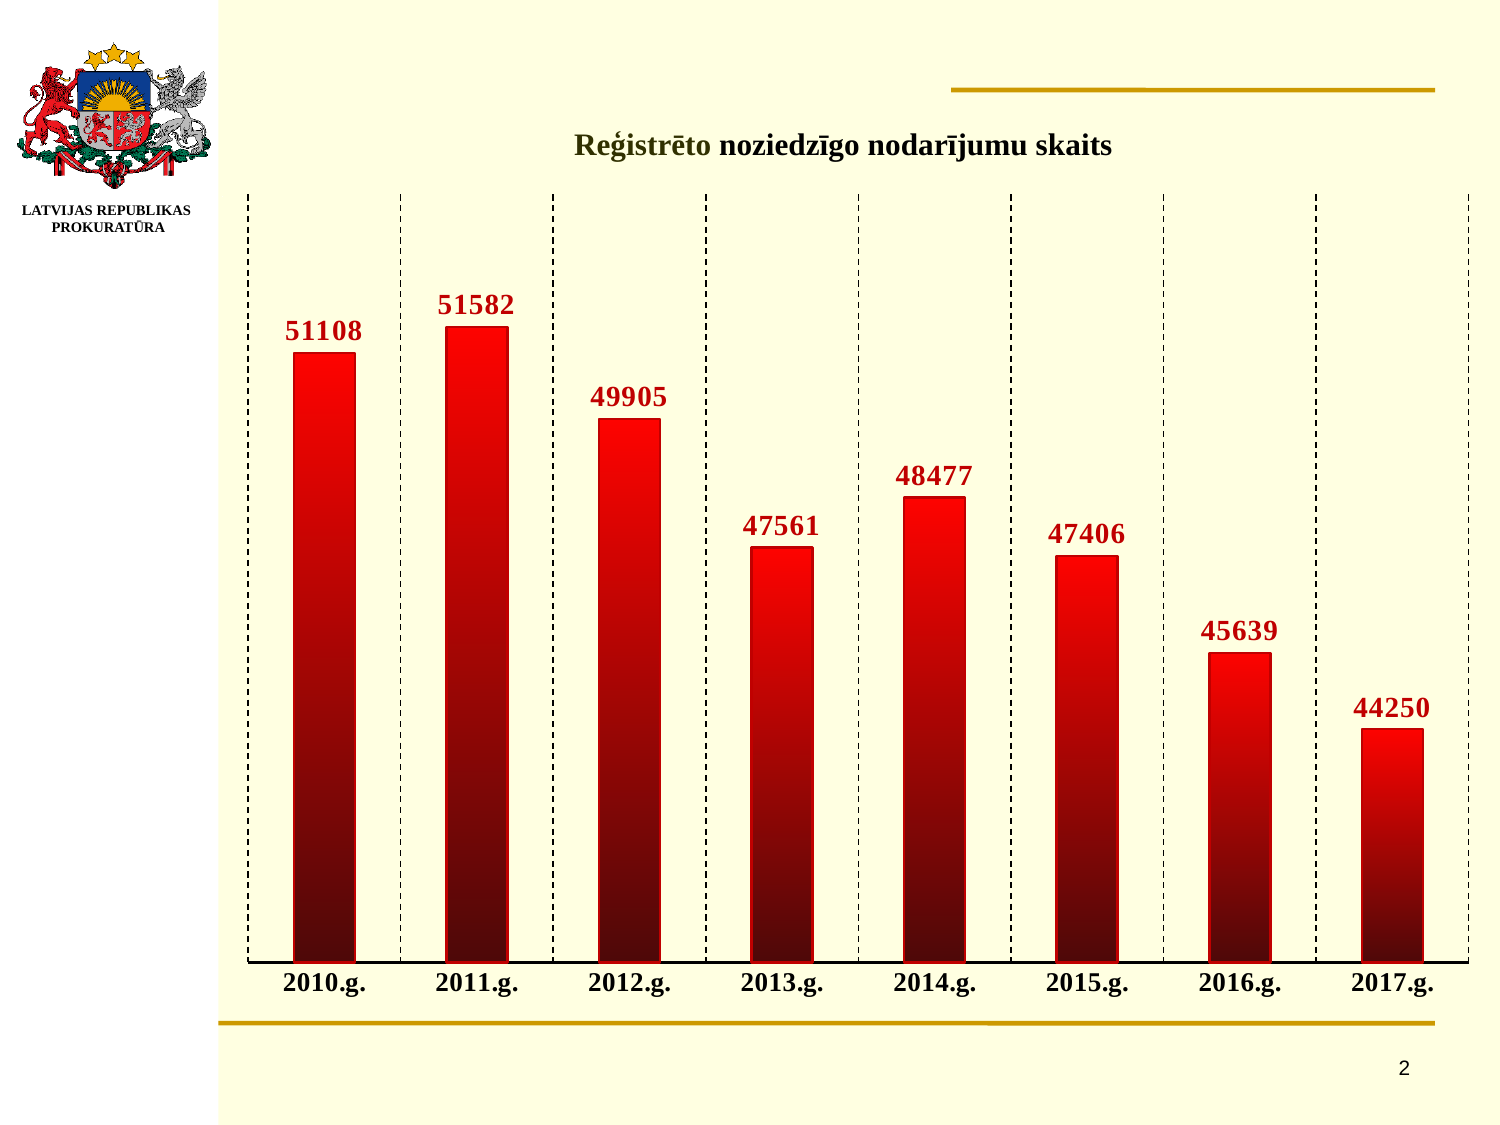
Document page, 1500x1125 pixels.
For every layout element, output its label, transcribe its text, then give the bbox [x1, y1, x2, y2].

slide_number 2 [1112, 1046, 1426, 1101]
text_box Reģistrēto noziedzīgo nodarījumu skaits [222, 117, 1465, 170]
chart [222, 177, 1495, 1015]
picture [17, 42, 212, 189]
